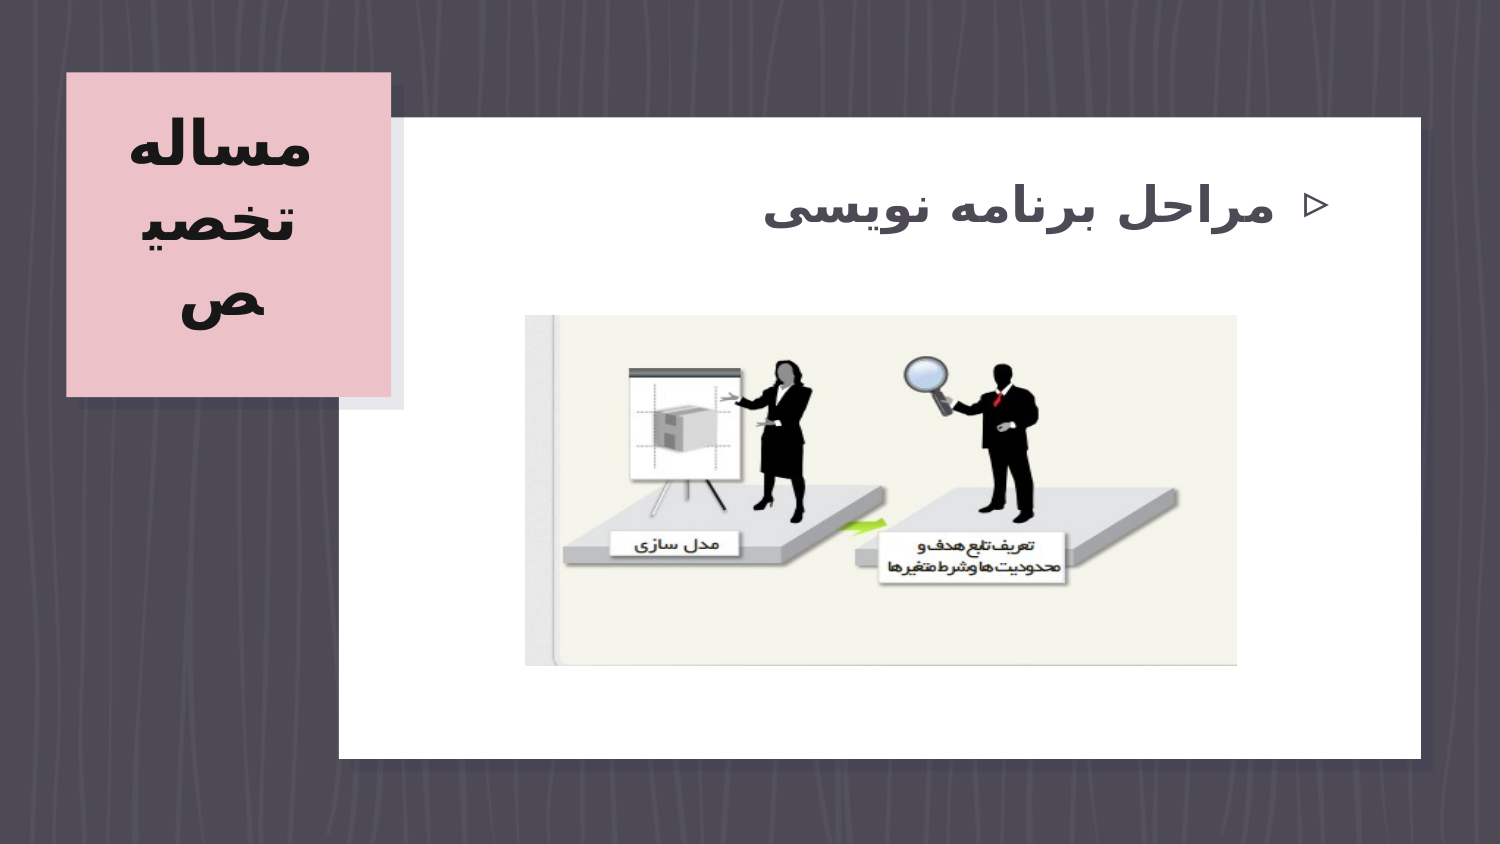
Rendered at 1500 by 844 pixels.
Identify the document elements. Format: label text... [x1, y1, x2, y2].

title مساله تخصیص [88, 87, 354, 229]
picture [525, 315, 1237, 666]
list مراحل برنامه نویسی [459, 157, 1362, 689]
